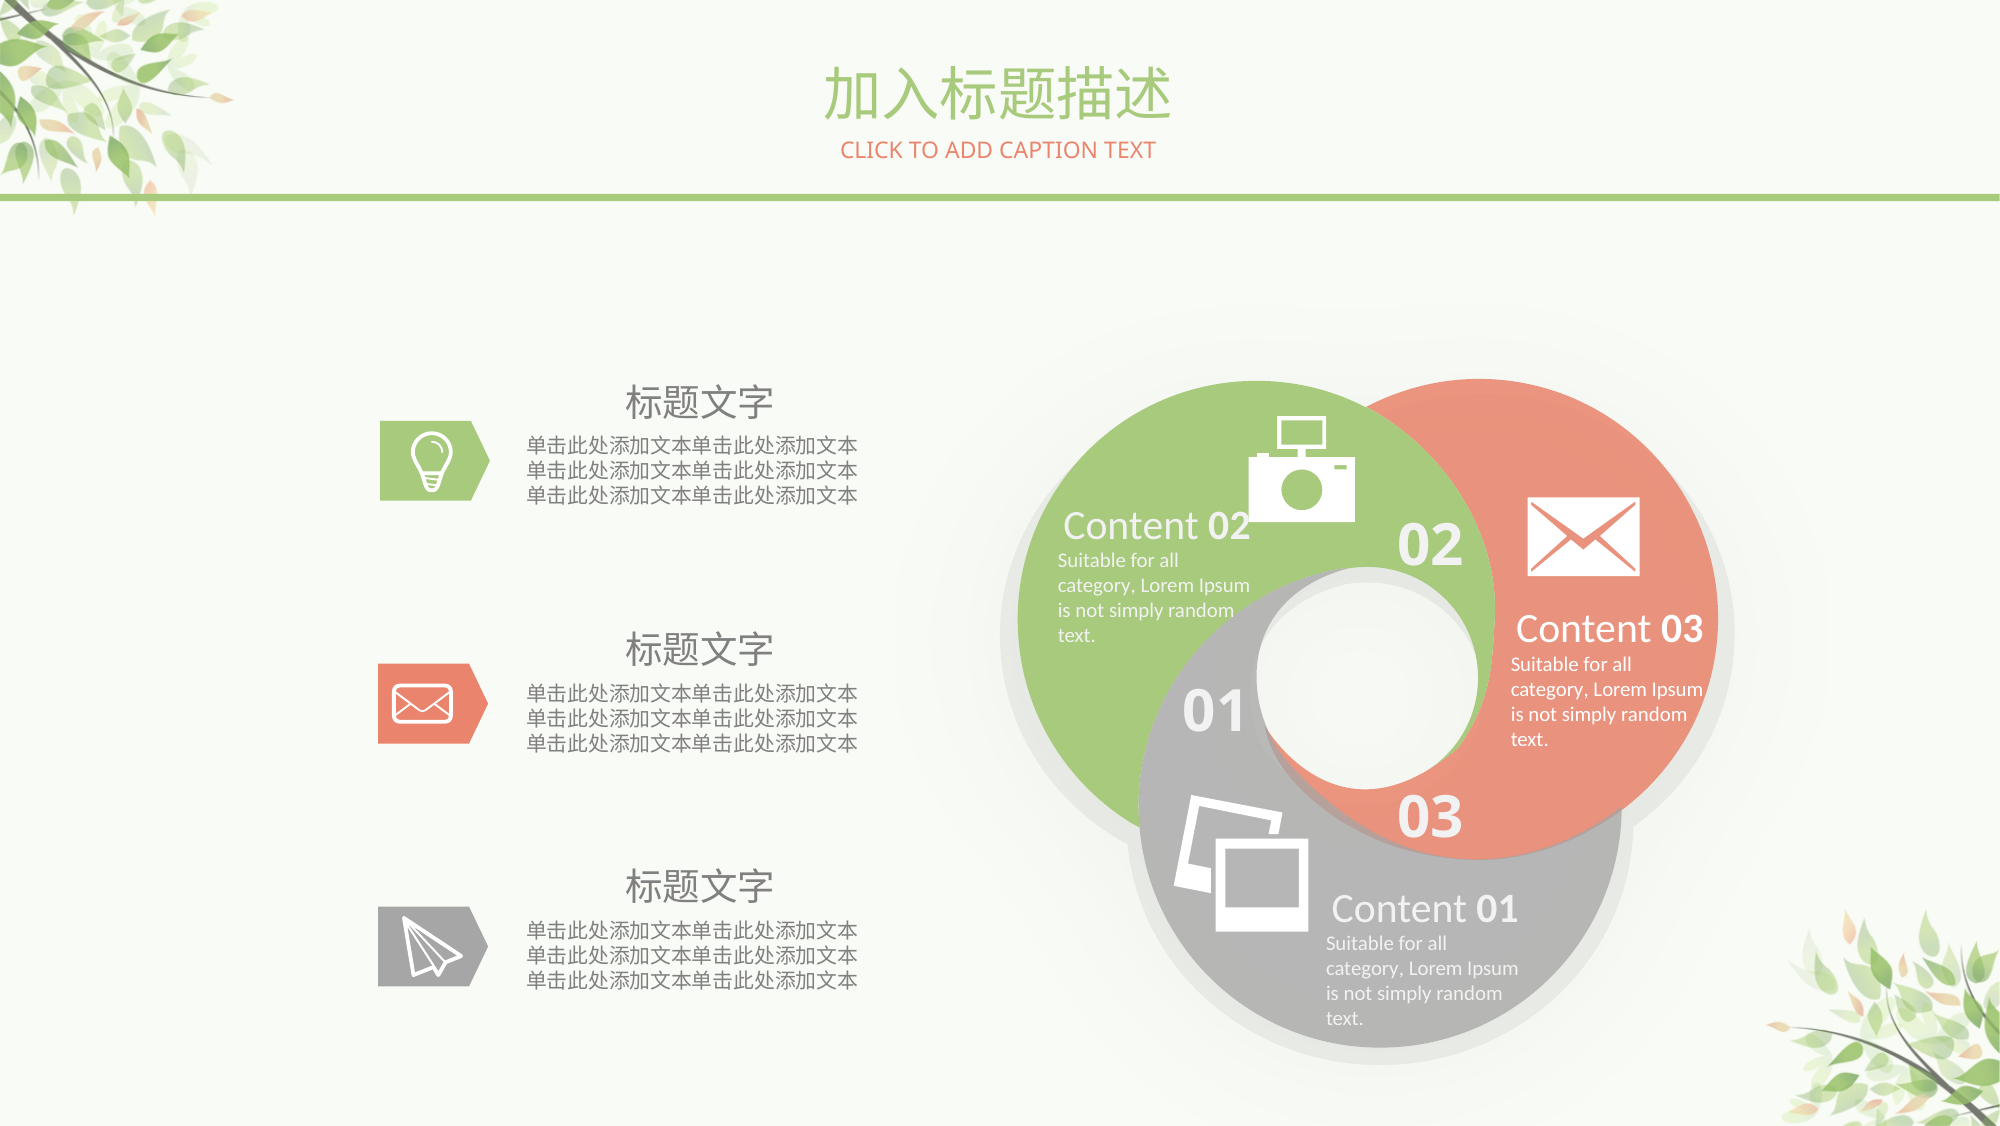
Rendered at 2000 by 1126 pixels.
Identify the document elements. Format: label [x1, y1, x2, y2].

text_box [378, 378, 970, 1002]
text_box [0, 56, 2000, 202]
picture [0, 202, 2000, 1126]
text_box [999, 378, 1735, 1066]
picture [0, 0, 2000, 56]
